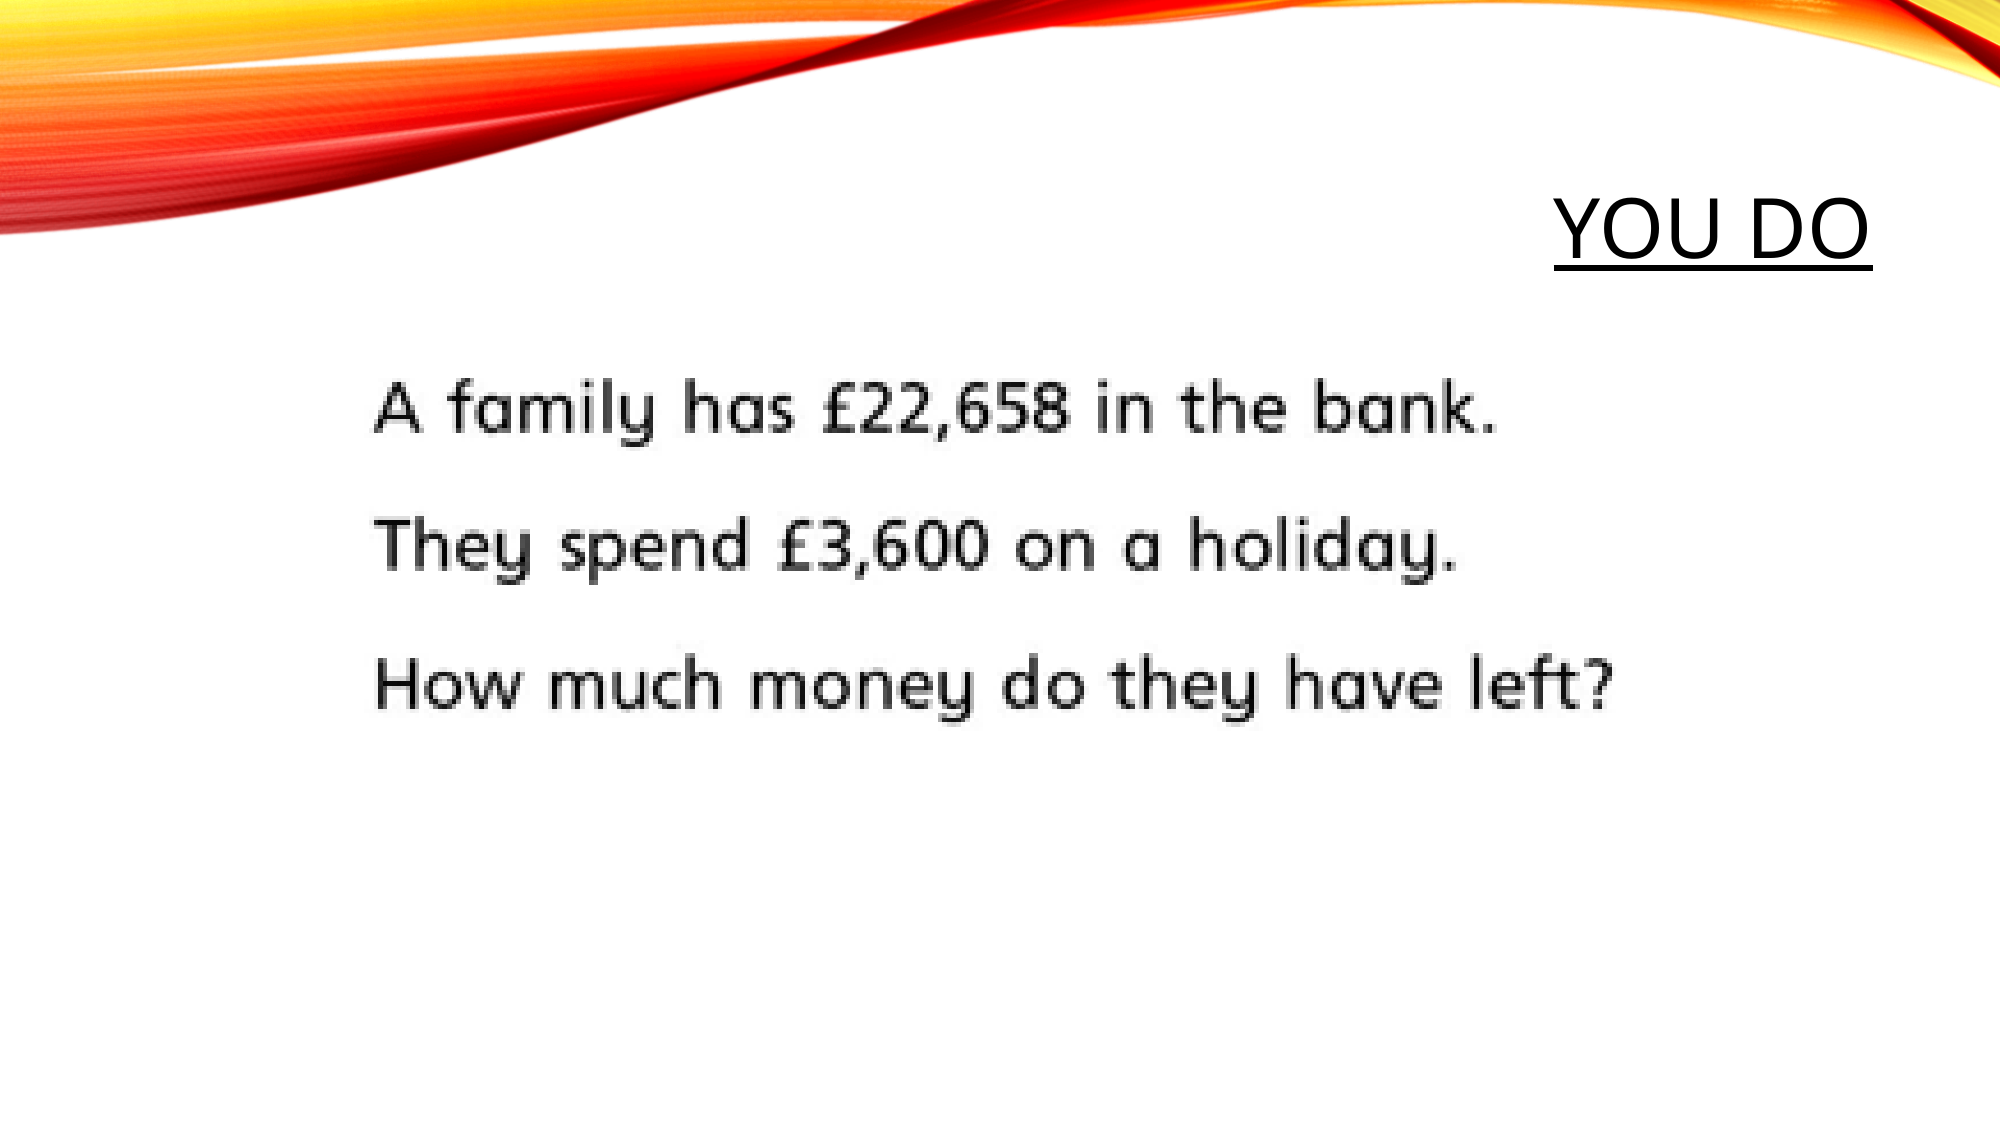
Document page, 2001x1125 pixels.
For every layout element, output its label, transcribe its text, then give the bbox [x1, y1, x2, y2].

title you do [474, 125, 1888, 338]
picture [0, 0, 2000, 237]
picture [342, 337, 1658, 833]
